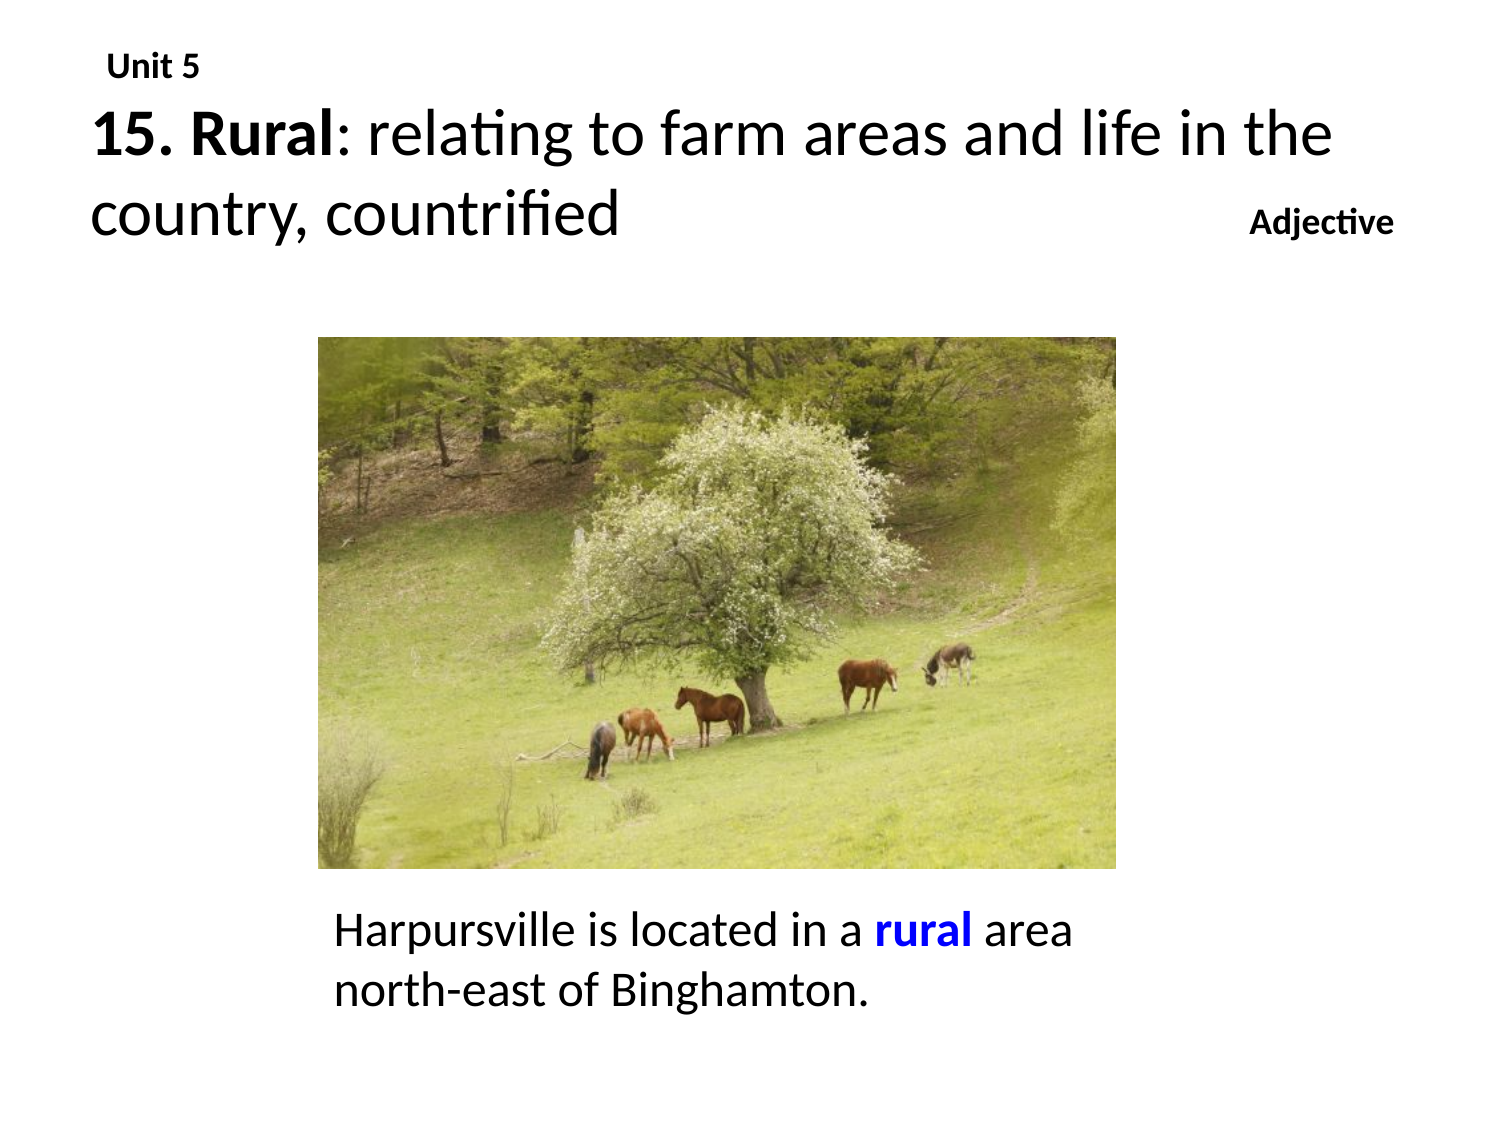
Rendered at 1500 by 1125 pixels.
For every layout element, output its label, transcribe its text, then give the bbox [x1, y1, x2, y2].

picture [318, 337, 1116, 869]
text_box Adjective [1234, 189, 1410, 250]
text_box Harpursville is located in a rural area north-east of Binghamton. [318, 889, 1116, 1025]
text_box Unit 5 [91, 33, 234, 94]
title 15. Rural: relating to farm areas and life in the country, countrified [75, 75, 1425, 263]
